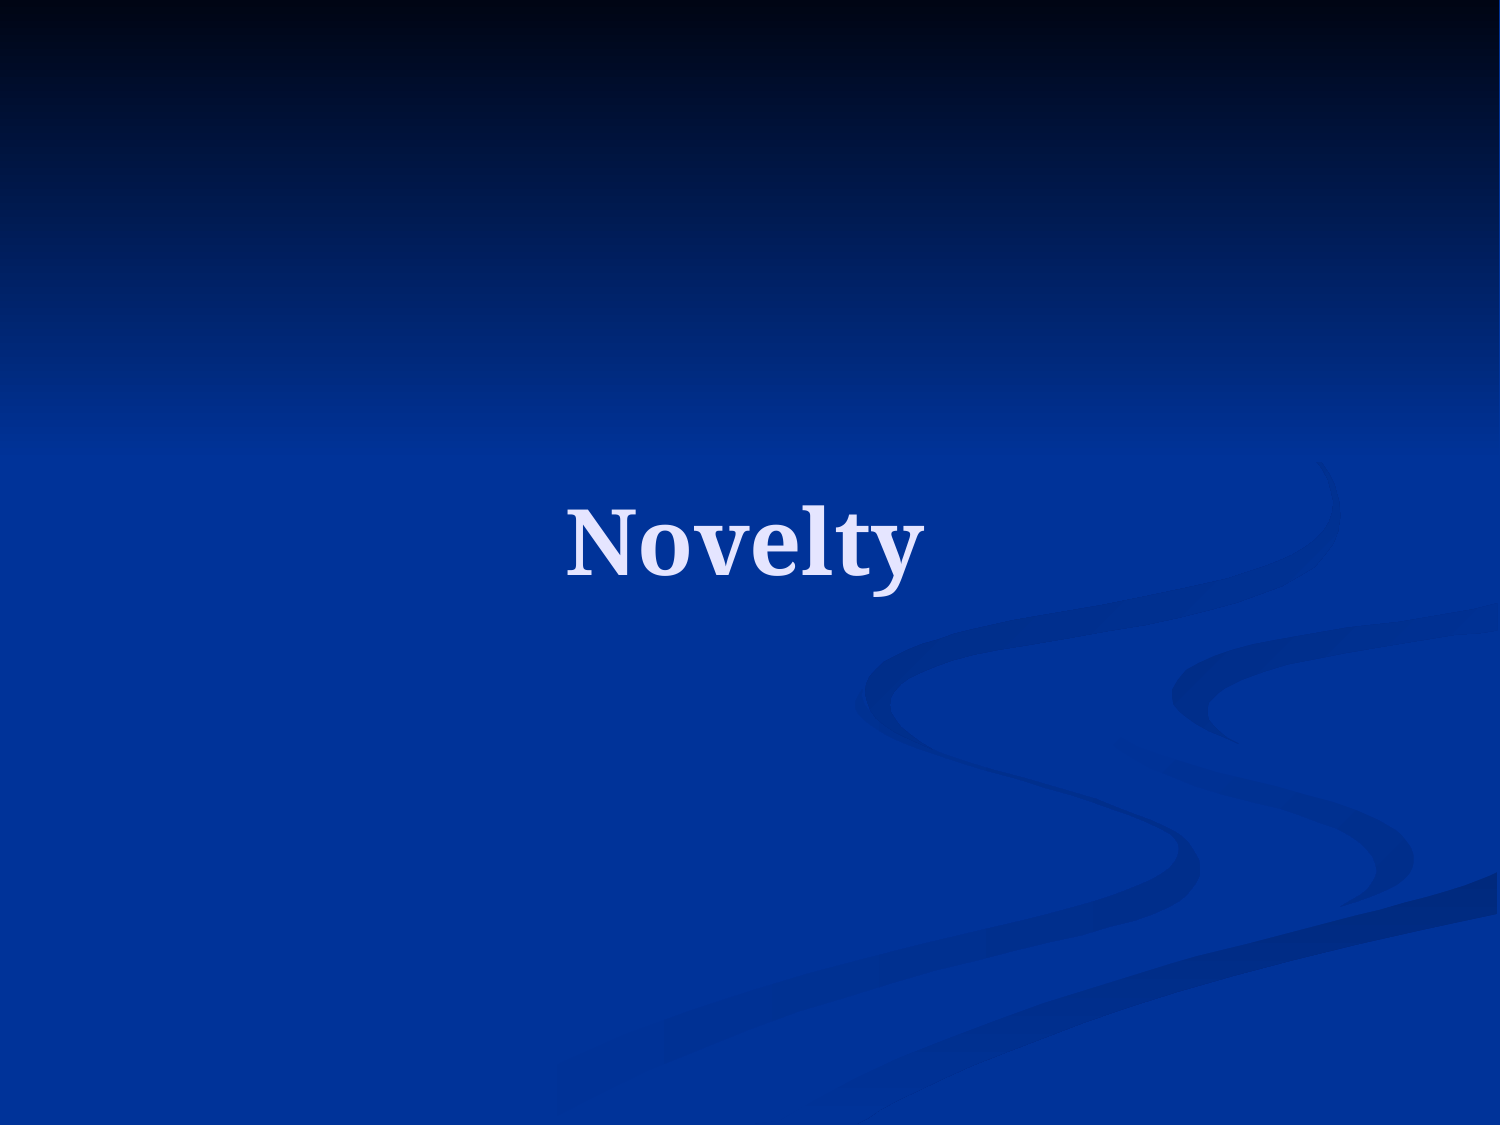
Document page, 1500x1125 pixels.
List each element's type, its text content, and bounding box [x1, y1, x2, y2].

title Novelty [70, 445, 1421, 634]
